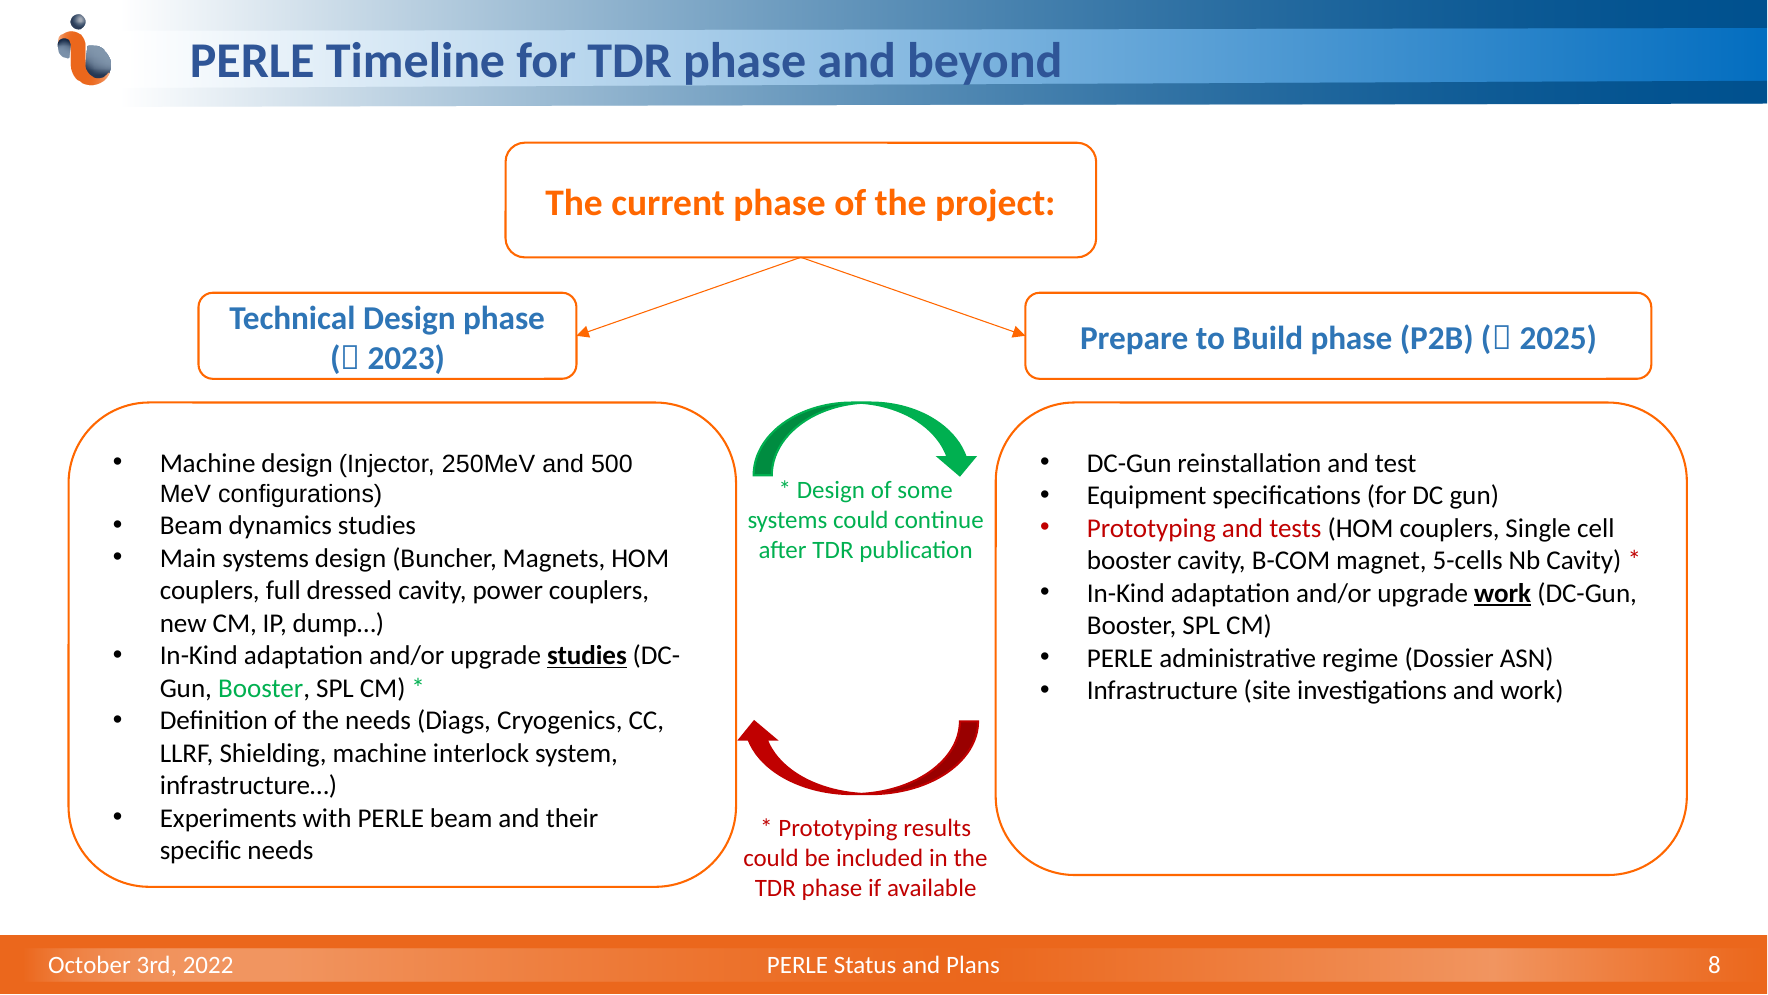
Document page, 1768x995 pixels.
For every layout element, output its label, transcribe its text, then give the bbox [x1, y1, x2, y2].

text_box The current phase of the project: [504, 141, 1098, 259]
text_box [737, 719, 980, 796]
text_box * Prototyping results could be included in the TDR phase if available [737, 804, 1014, 909]
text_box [576, 257, 800, 336]
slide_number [33, 937, 429, 991]
text_box * Design of some systems could continue after TDR publication [737, 466, 995, 571]
title PERLE Timeline for TDR phase and beyond [174, 24, 1351, 98]
slide_number 8 [1338, 937, 1736, 991]
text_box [800, 257, 1026, 336]
text_box [753, 401, 978, 466]
footer PERLE Status and Plans [481, 937, 1286, 991]
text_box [68, 292, 737, 951]
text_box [995, 292, 1687, 875]
picture [0, 0, 1768, 994]
